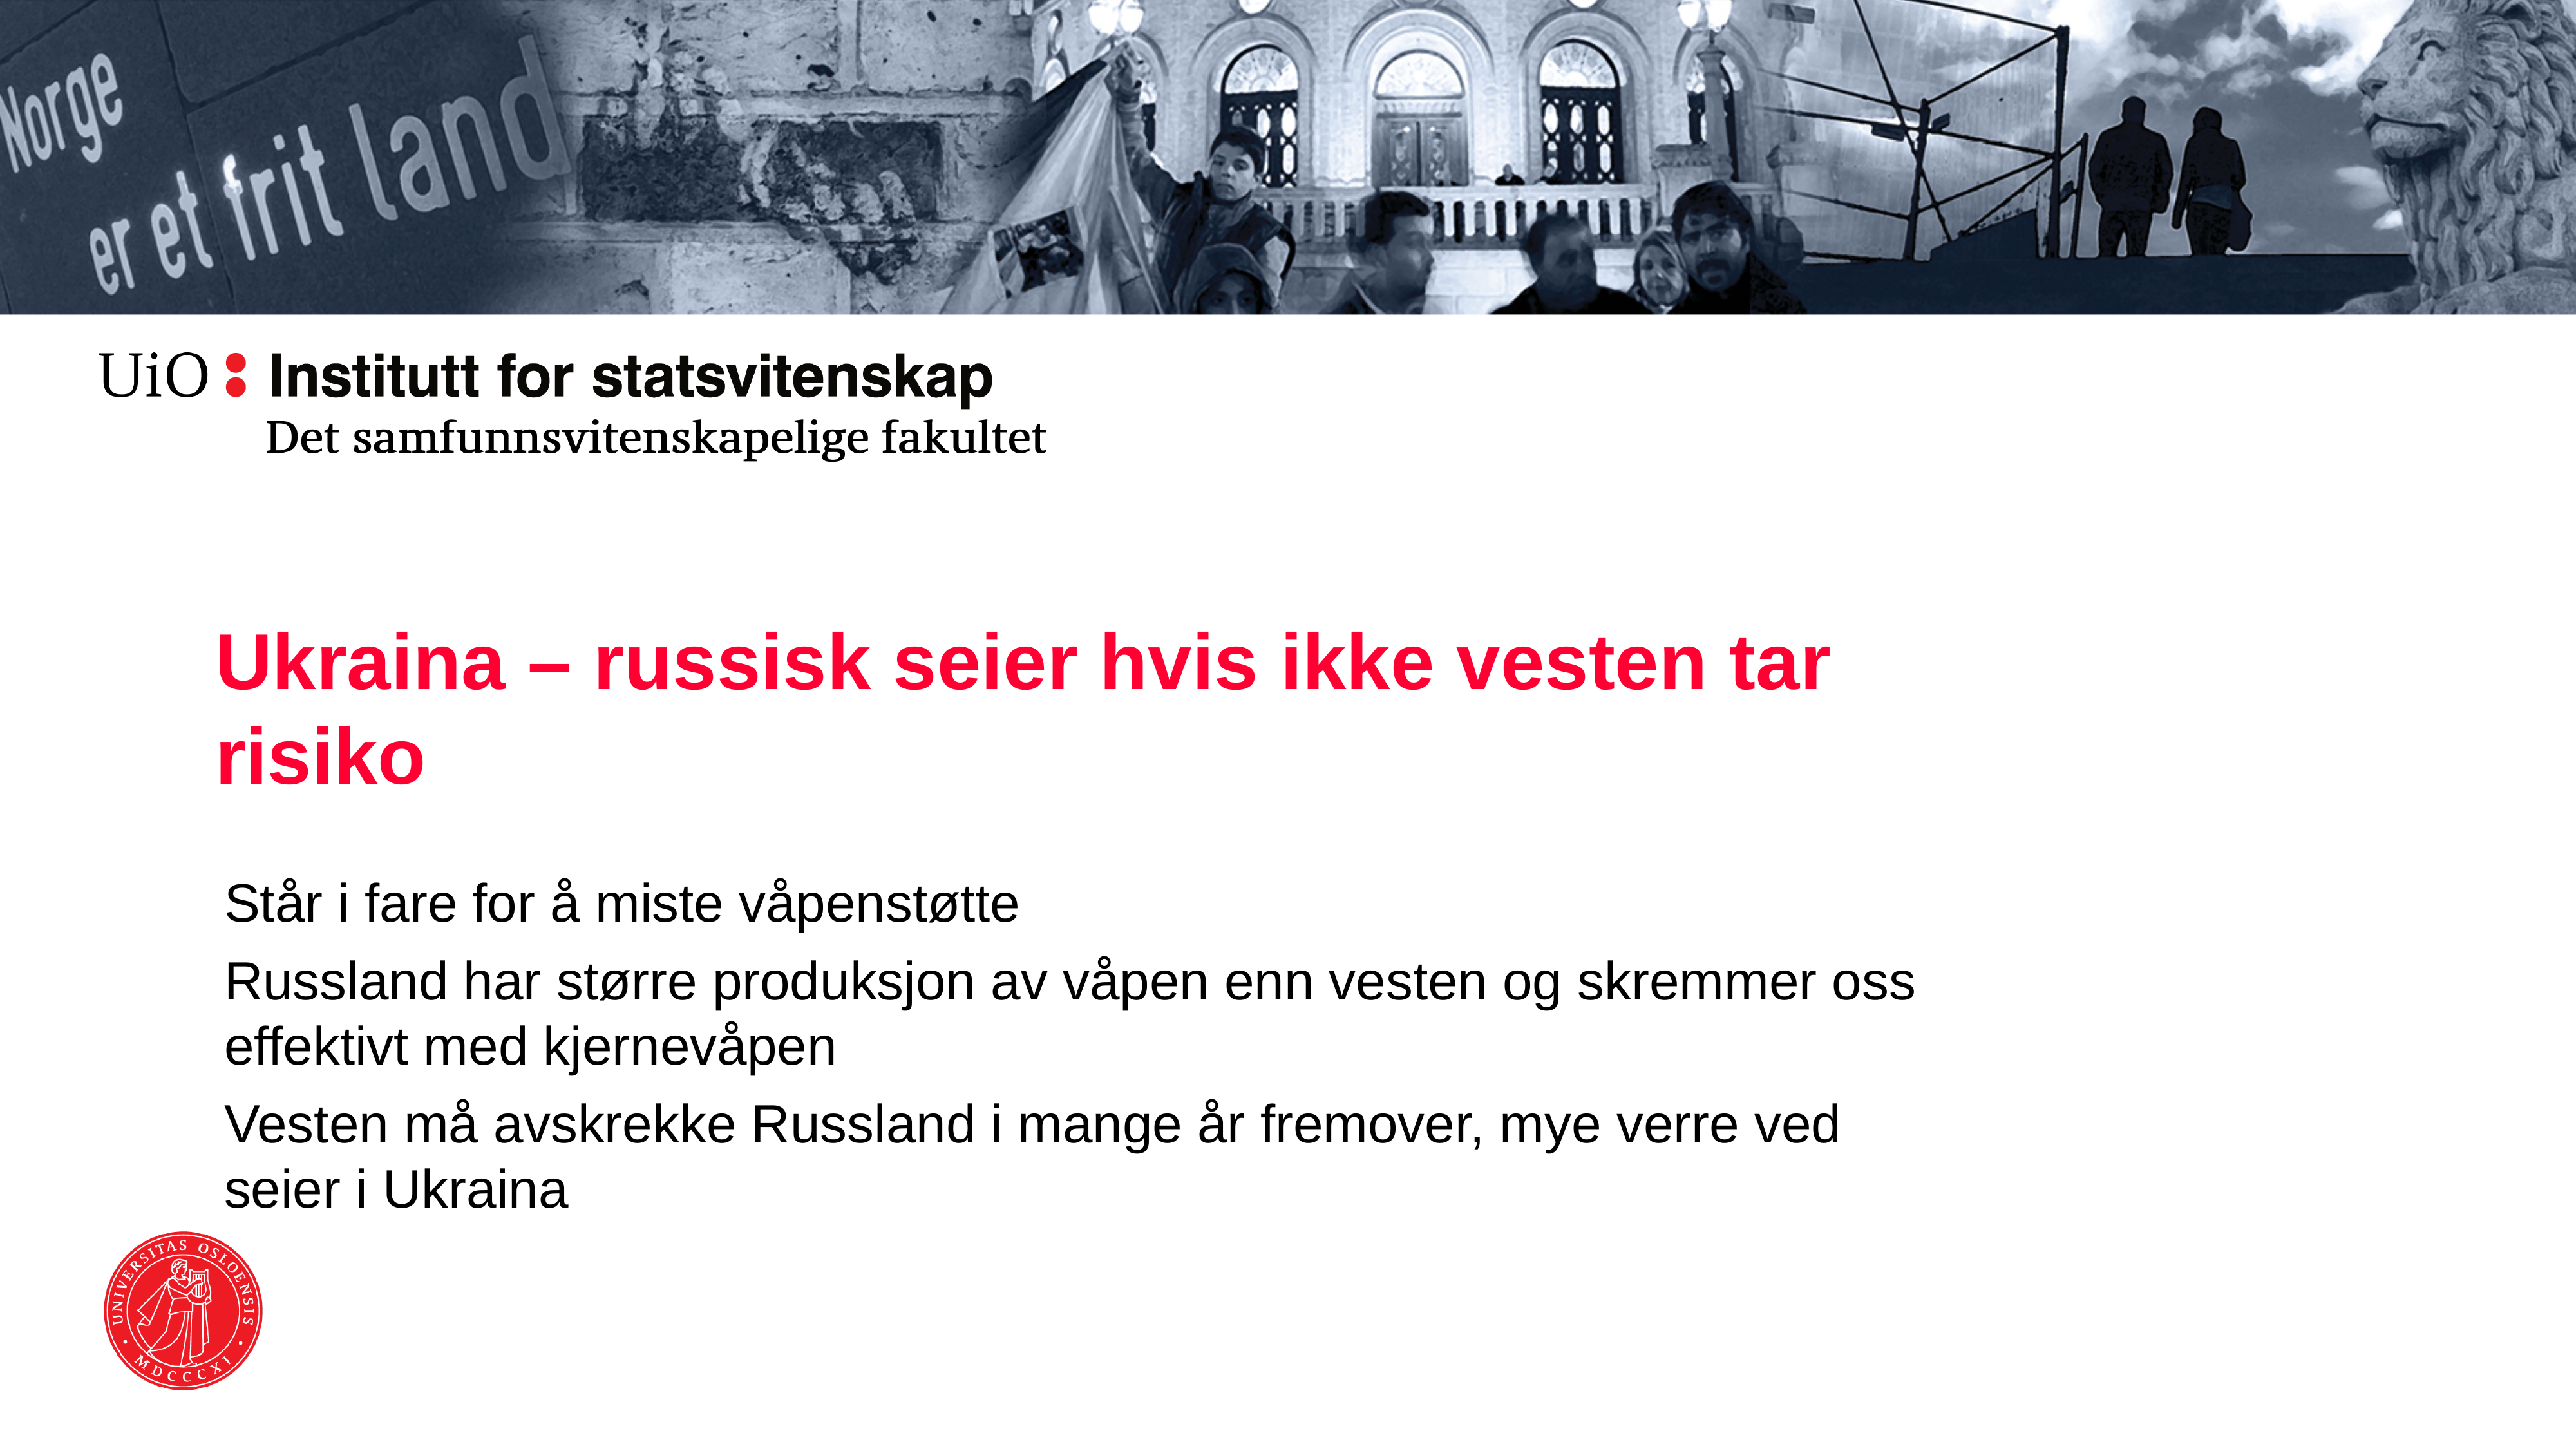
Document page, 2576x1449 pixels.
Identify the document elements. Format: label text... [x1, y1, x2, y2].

picture [99, 352, 1046, 462]
picture [0, 0, 2576, 319]
list Ukraina – russisk seier hvis ikke vesten tar risiko [204, 599, 1945, 813]
list Står i fare for å miste våpenstøtte Russland har større produksjon av våpen enn vesten og skremmer oss effektivt med kjernevåpen Vesten må avskrekke Russland i mange år fremover, mye verre ved seier i Ukraina [214, 857, 1955, 1230]
picture [103, 1231, 263, 1390]
